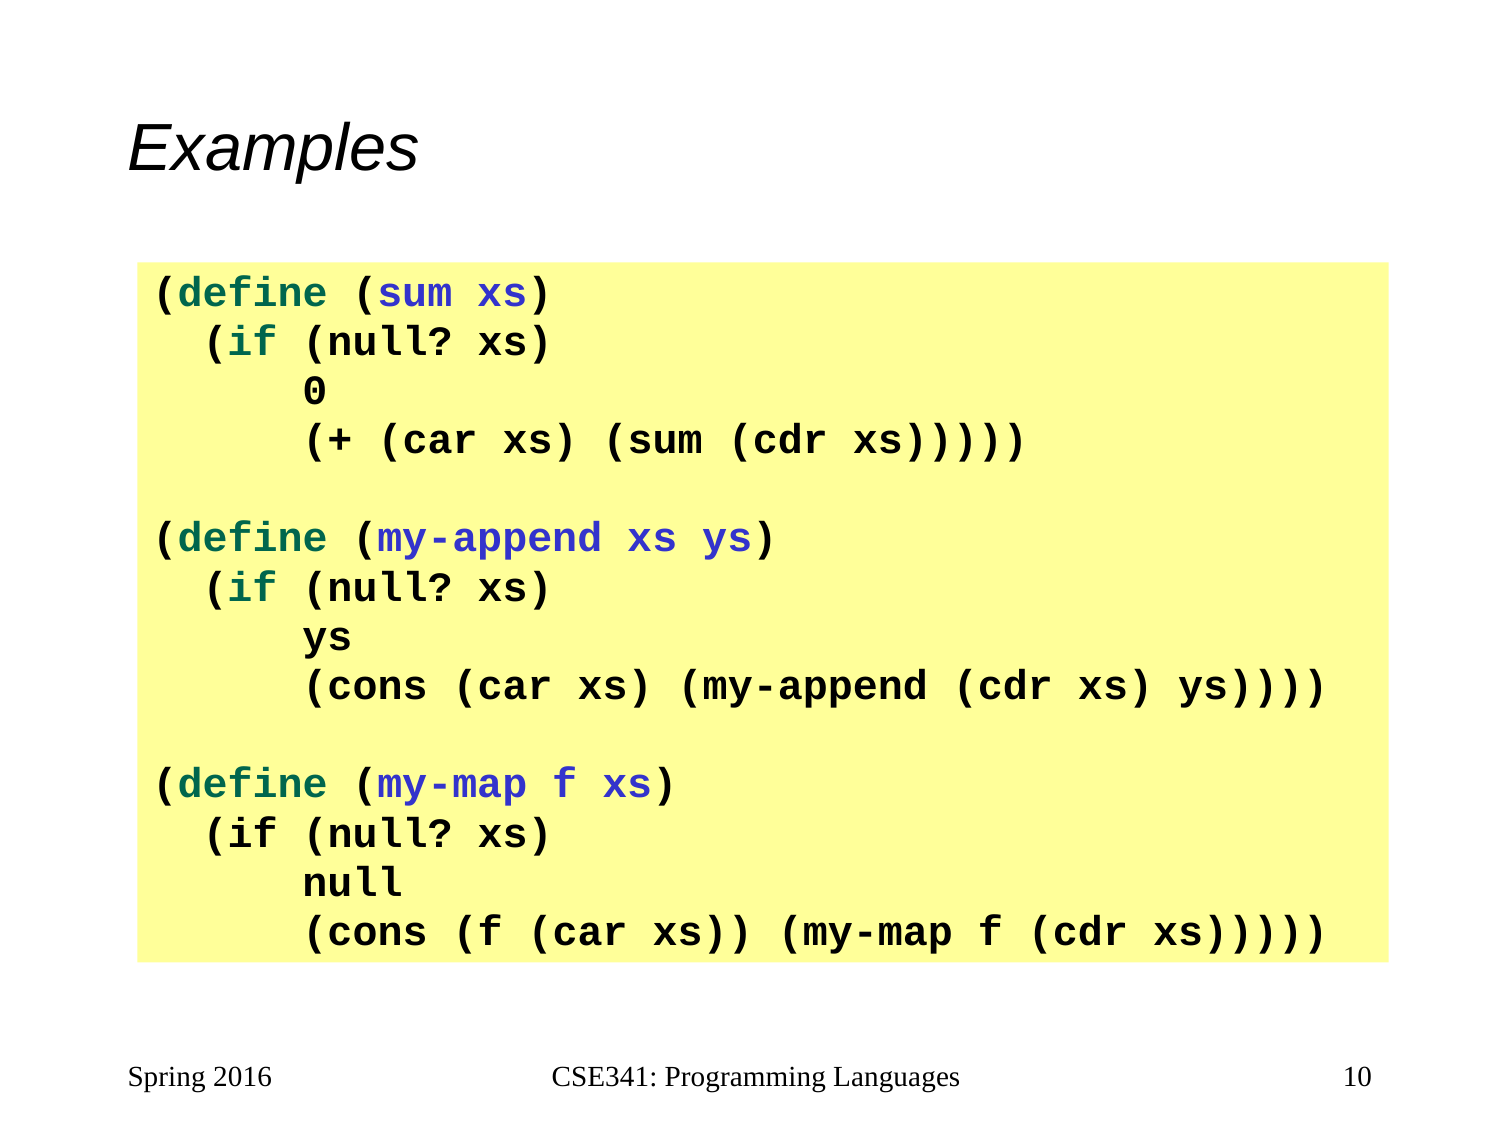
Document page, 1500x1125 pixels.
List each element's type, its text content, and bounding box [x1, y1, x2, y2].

text_box (define (sum xs) (if (null? xs) 0 (+ (car xs) (sum (cdr xs))))) (define (my-append xs ys) (if (null? xs) ys (cons (car xs) (my-append (cdr xs) ys)))) (define (my-map f xs) (if (null? xs) null (cons (f (car xs)) (my-map f (cdr xs))))) [137, 262, 1389, 963]
slide_number Spring 2016 [112, 1049, 426, 1125]
slide_number 10 [1074, 1049, 1388, 1125]
title Examples [112, 49, 1388, 238]
footer CSE341: Programming Languages [474, 1049, 1038, 1125]
